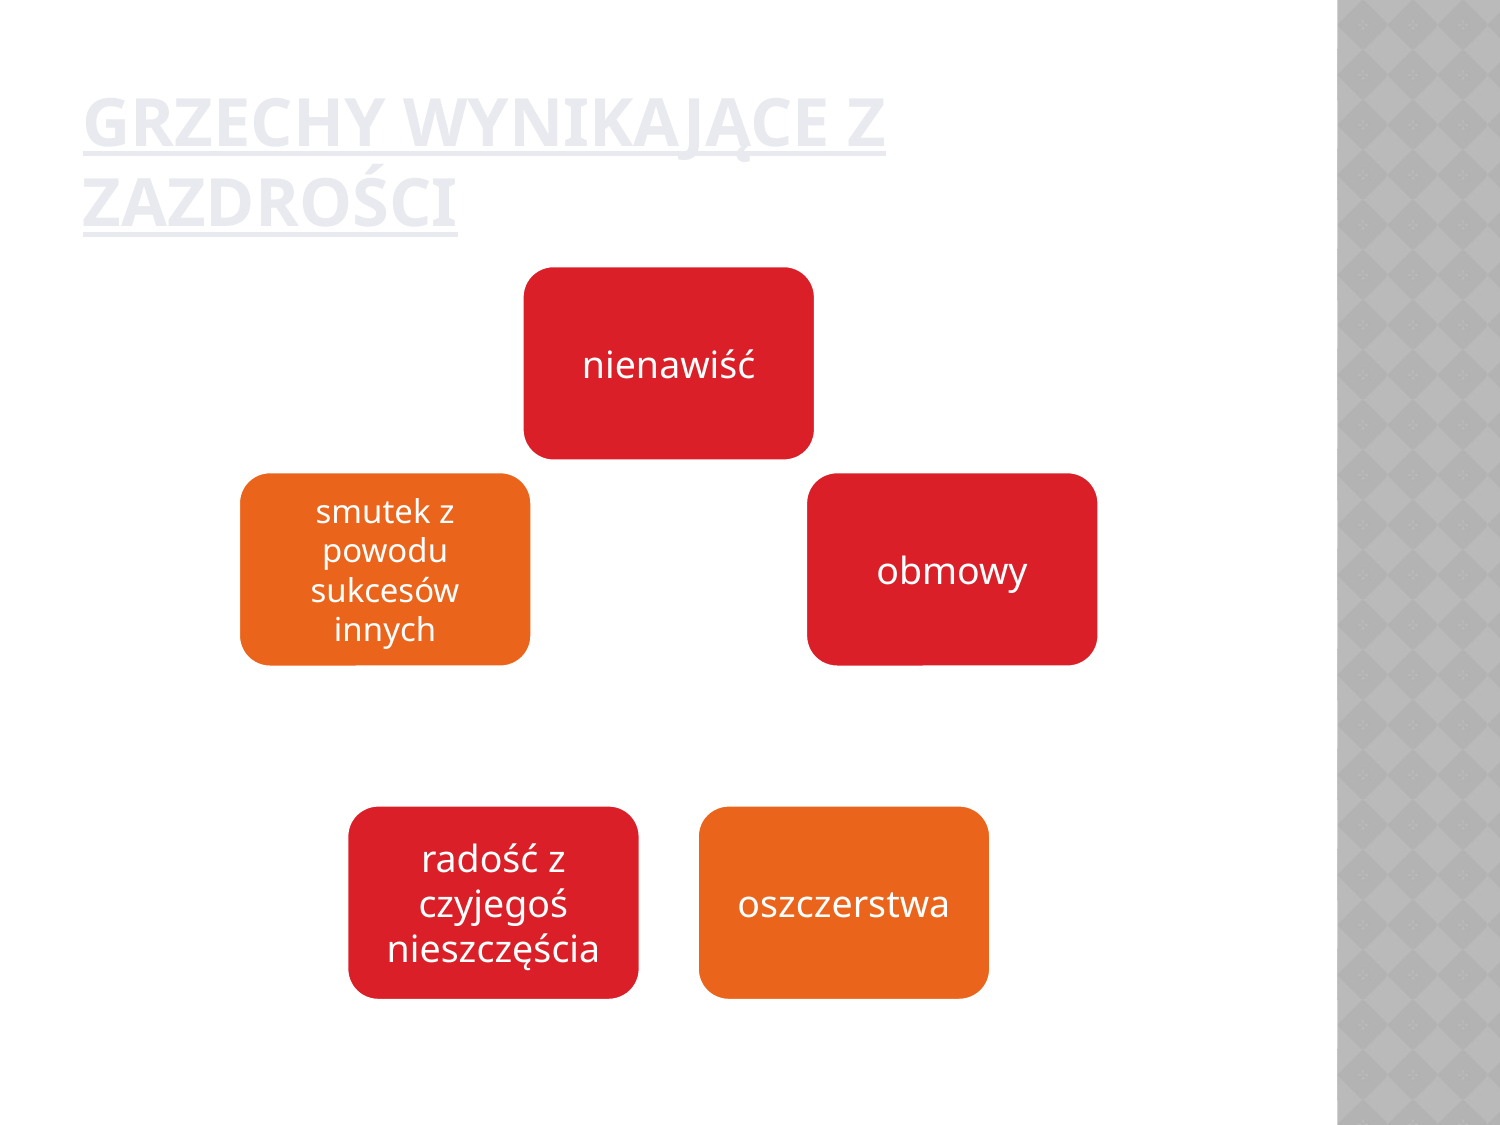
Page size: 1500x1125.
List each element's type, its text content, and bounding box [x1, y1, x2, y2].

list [74, 263, 1263, 1060]
title GRZECHY WYNIKAJĄCE z ZAZDROŚCI [75, 52, 1263, 240]
